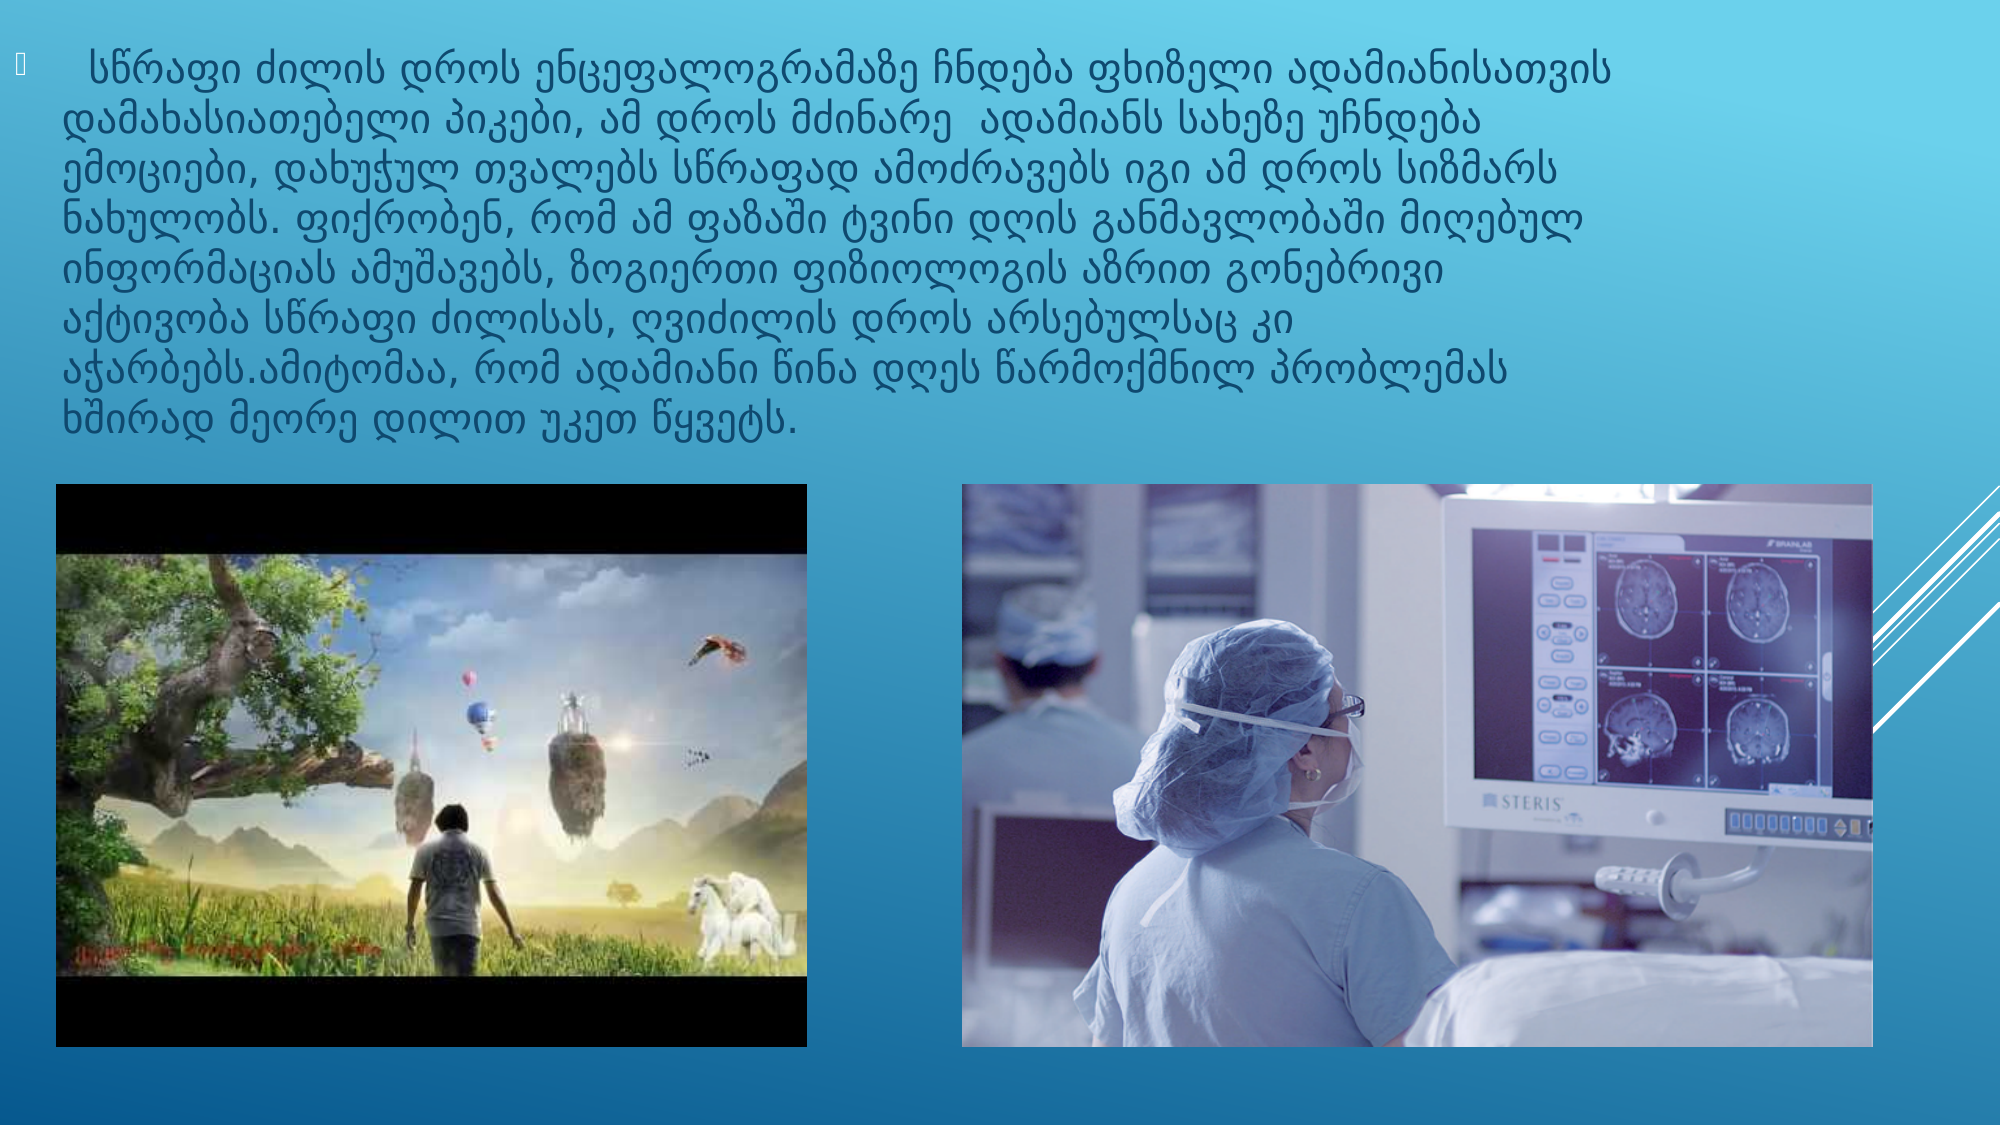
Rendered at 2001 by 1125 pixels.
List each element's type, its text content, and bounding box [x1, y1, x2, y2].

list სწრაფი ძილის დროს ენცეფალოგრამაზე ჩნდება ფხიზელი ადამიანისათვის დამახასიათებელი პიკები, ამ დროს მძინარე ადამიანს სახეზე უჩნდება ემოციები, დახუჭულ თვალებს სწრაფად ამოძრავებს იგი ამ დროს სიზმარს ნახულობს. ფიქრობენ, რომ ამ ფაზაში ტვინი დღის განმავლობაში მიღებულ ინფორმაციას ამუშავებს, ზოგიერთი ფიზიოლოგის აზრით გონებრივი აქტივობა სწრაფი ძილისას, ღვიძილის დროს არსებულსაც კი აჭარბებს.ამიტომაა, რომ ადამიანი წინა დღეს წარმოქმნილ პრობლემას ხშირად მეორე დილით უკეთ წყვეტს. [0, 0, 1658, 485]
picture [962, 484, 1873, 1048]
picture [56, 484, 808, 1048]
